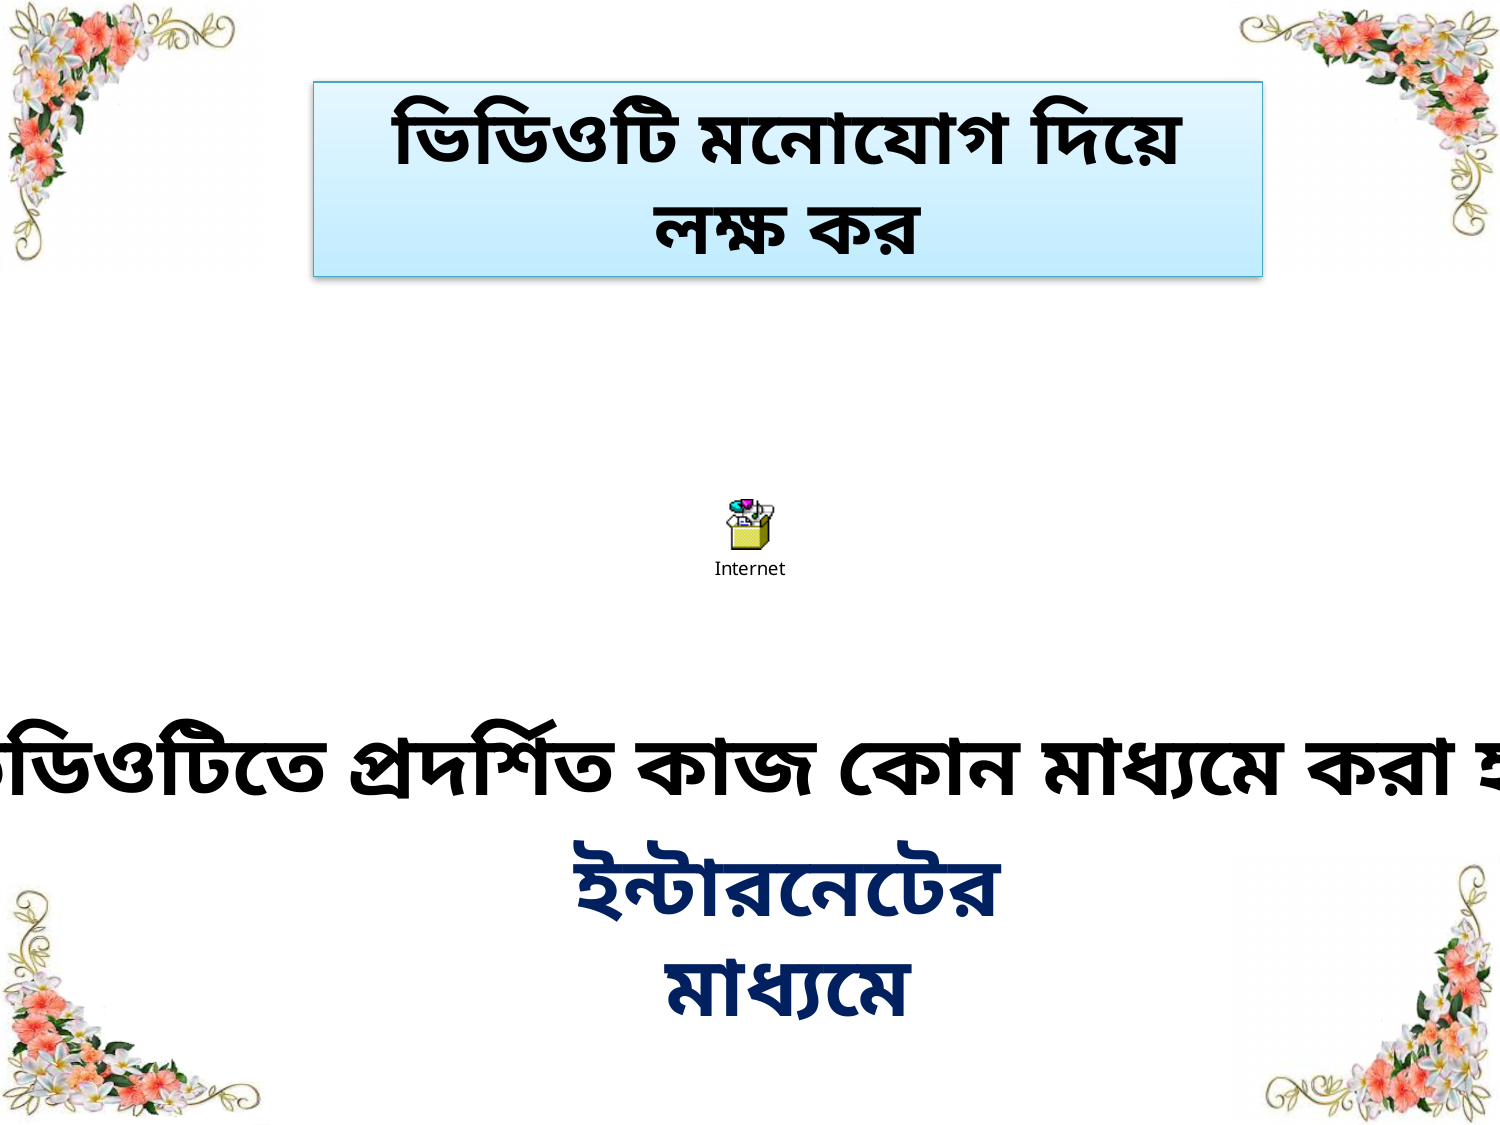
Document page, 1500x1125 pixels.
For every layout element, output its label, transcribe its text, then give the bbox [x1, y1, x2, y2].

text_box ইন্টারনেটের মাধ্যমে [501, 825, 1075, 1041]
picture [1229, 2, 1500, 271]
picture [1230, 854, 1499, 1124]
picture [1, 0, 270, 271]
text_box ভিডিওটি মনোযোগ দিয়ে লক্ষ কর [313, 81, 1263, 277]
picture [0, 854, 272, 1125]
text_box ভিডিওটিতে প্রদর্শিত কাজ কোন মাধ্যমে করা হয়? [0, 705, 1500, 820]
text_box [674, 498, 826, 626]
